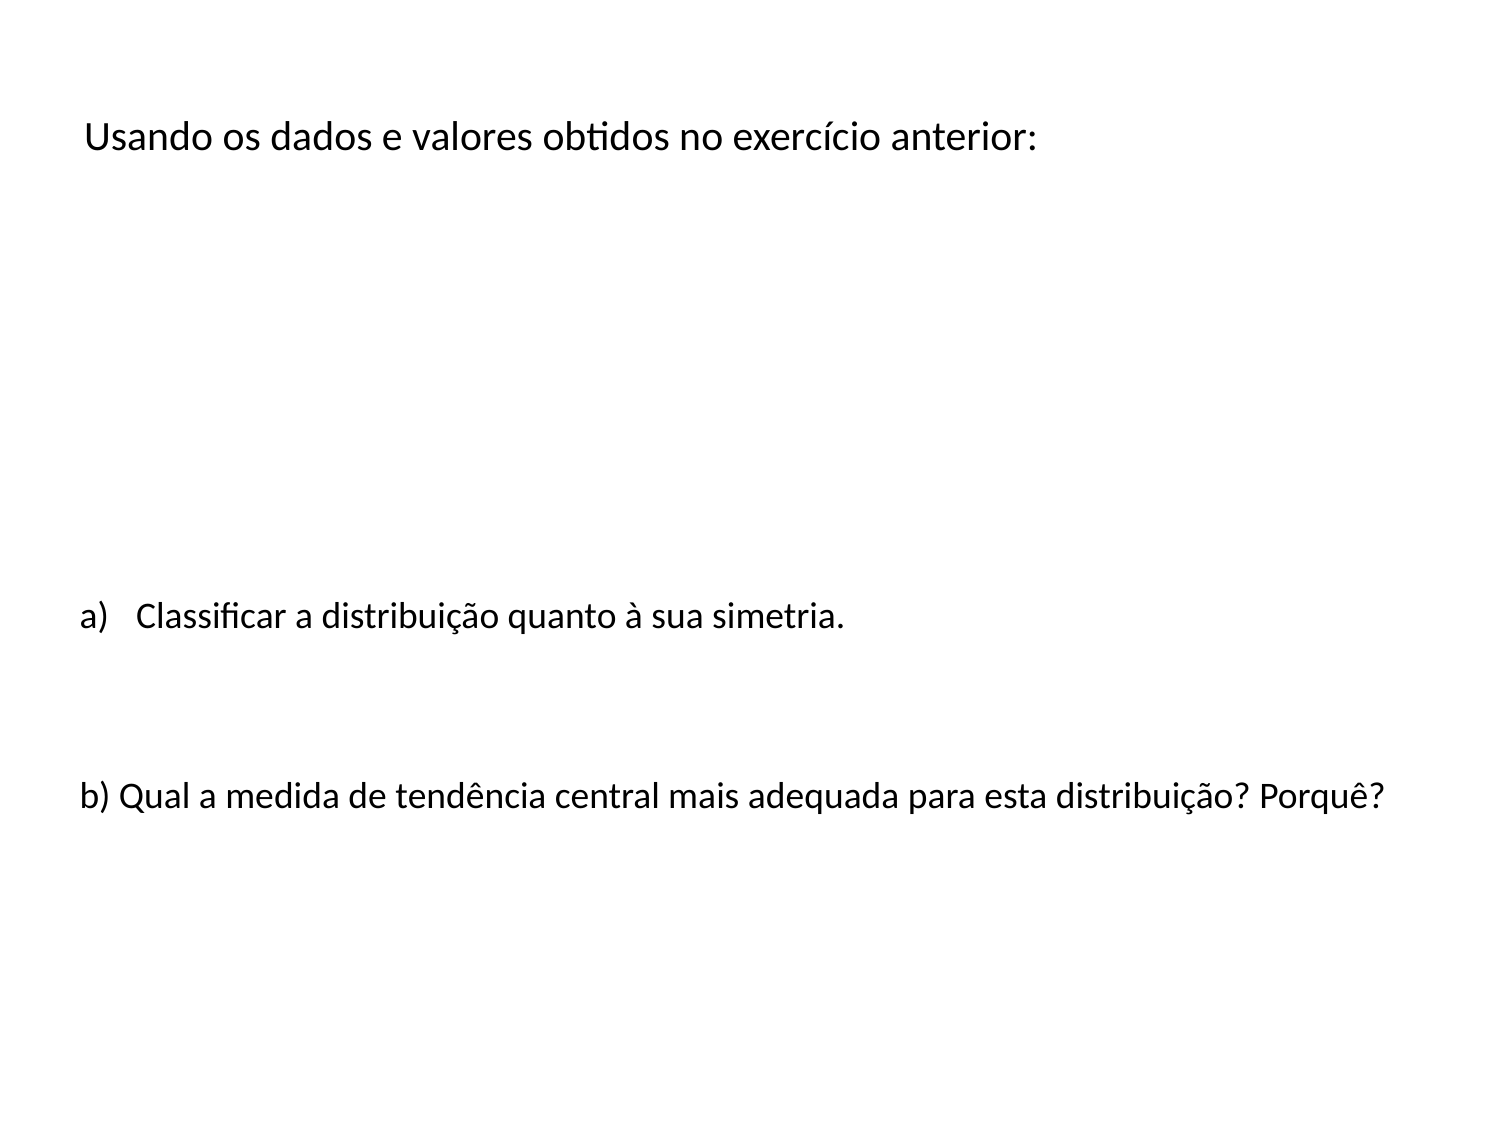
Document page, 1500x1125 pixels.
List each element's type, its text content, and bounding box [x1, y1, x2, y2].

text_box Usando os dados e valores obtidos no exercício anterior: [69, 101, 1054, 167]
text_box Classificar a distribuição quanto à sua simetria. b) Qual a medida de tendência central mais adequada para esta distribuição? Porquê? [64, 538, 1447, 824]
